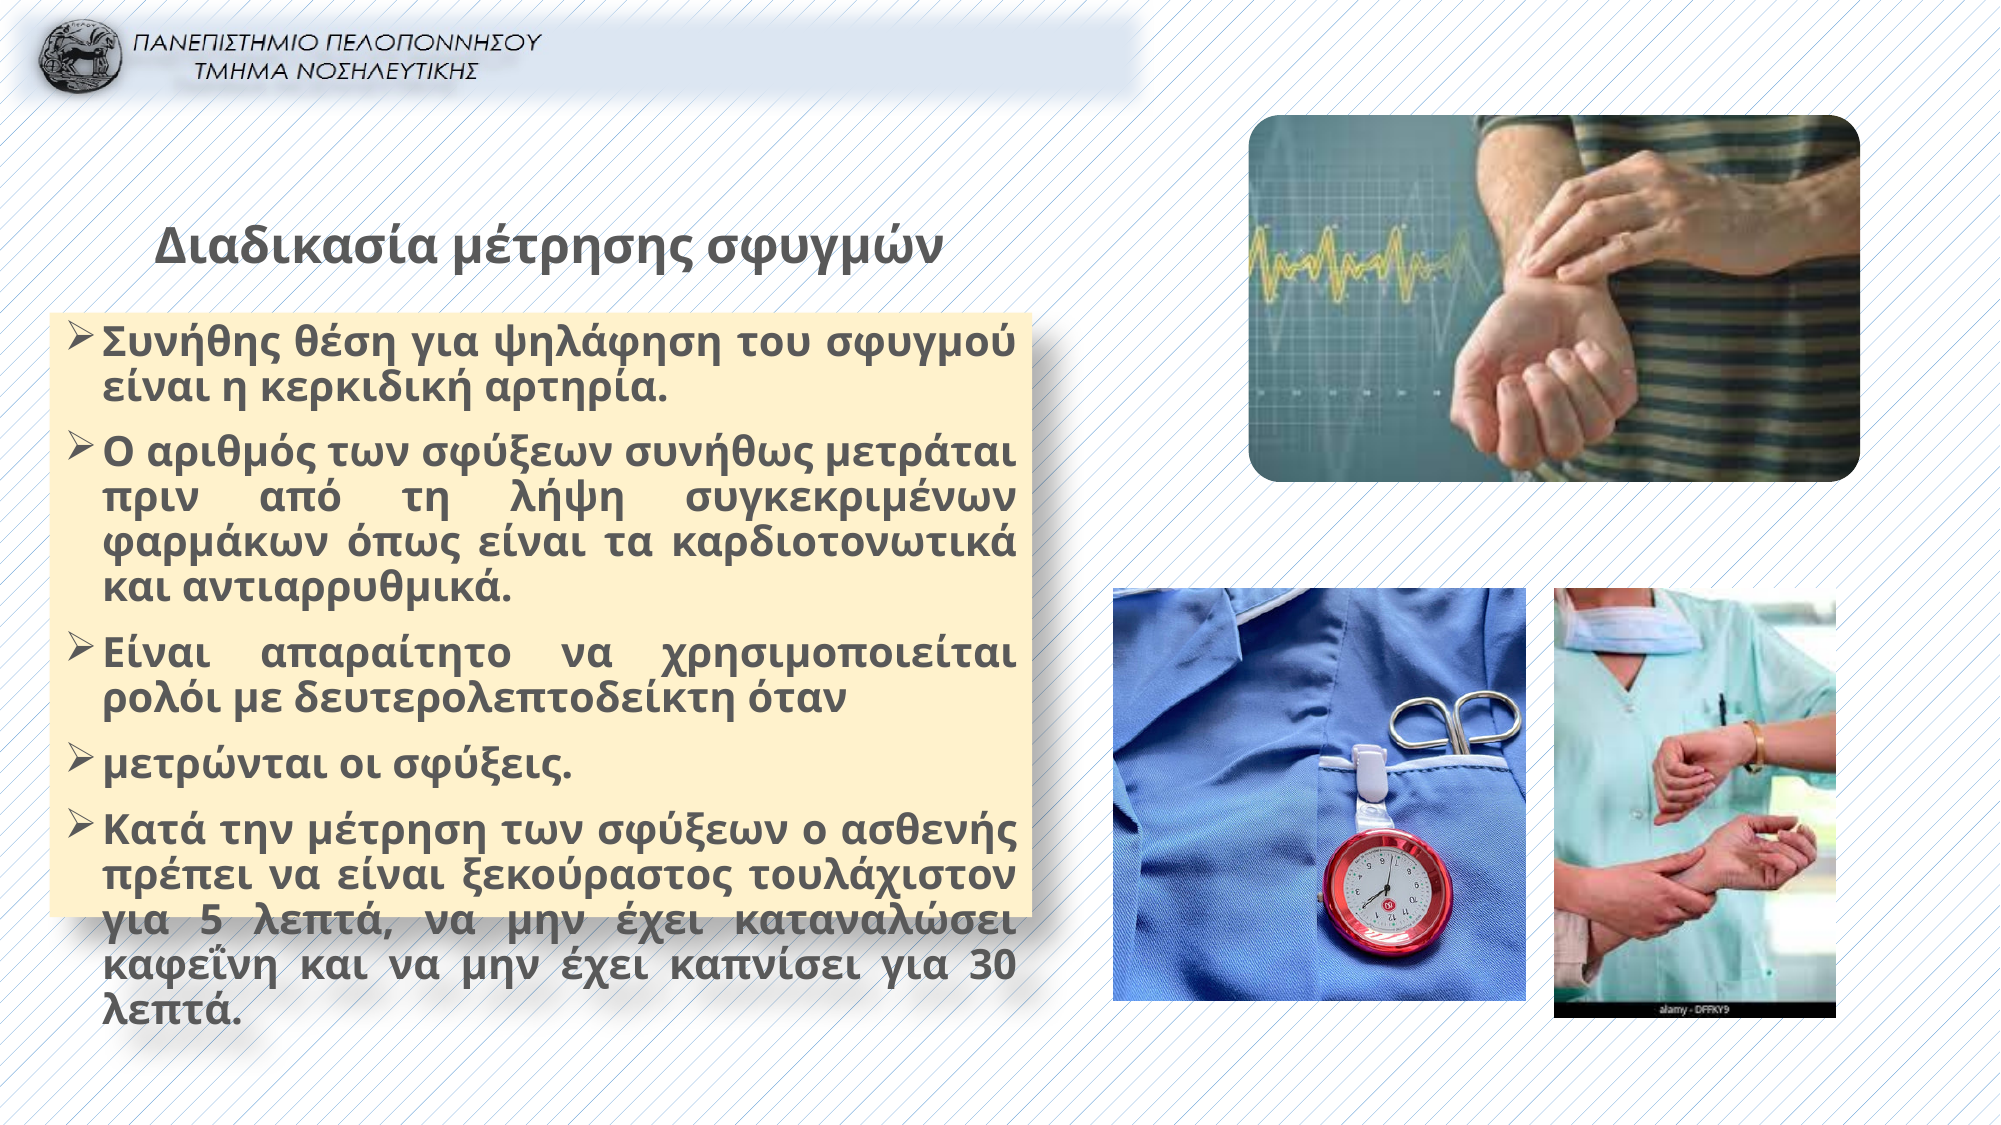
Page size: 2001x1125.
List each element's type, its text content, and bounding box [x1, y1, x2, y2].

picture [1554, 588, 1836, 1018]
text_box Διαδικασία μέτρησης σφυγμών [139, 212, 1070, 282]
text_box Συνήθης θέση για ψηλάφηση του σφυγμού είναι η κερκιδική αρτηρία. Ο αριθμός των σφύξεων συνήθως μετράται πριν από τη λήψη συγκεκριμένων φαρμάκων όπως είναι τα καρδιοτονωτικά και αντιαρρυθμικά. Είναι απαραίτητο να χρησιμοποιείται ρολόι με δευτερολεπτοδείκτη όταν μετρώνται οι σφύξεις. Κατά την μέτρηση των σφύξεων ο ασθενής πρέπει να είναι ξεκούραστος τουλάχιστον για 5 λεπτά, να μην έχει καταναλώσει καφεΐνη και να μην έχει καπνίσει για 30 λεπτά. [49, 312, 1033, 918]
picture [1248, 115, 1861, 482]
picture [1113, 588, 1526, 1001]
picture [0, 0, 1154, 116]
